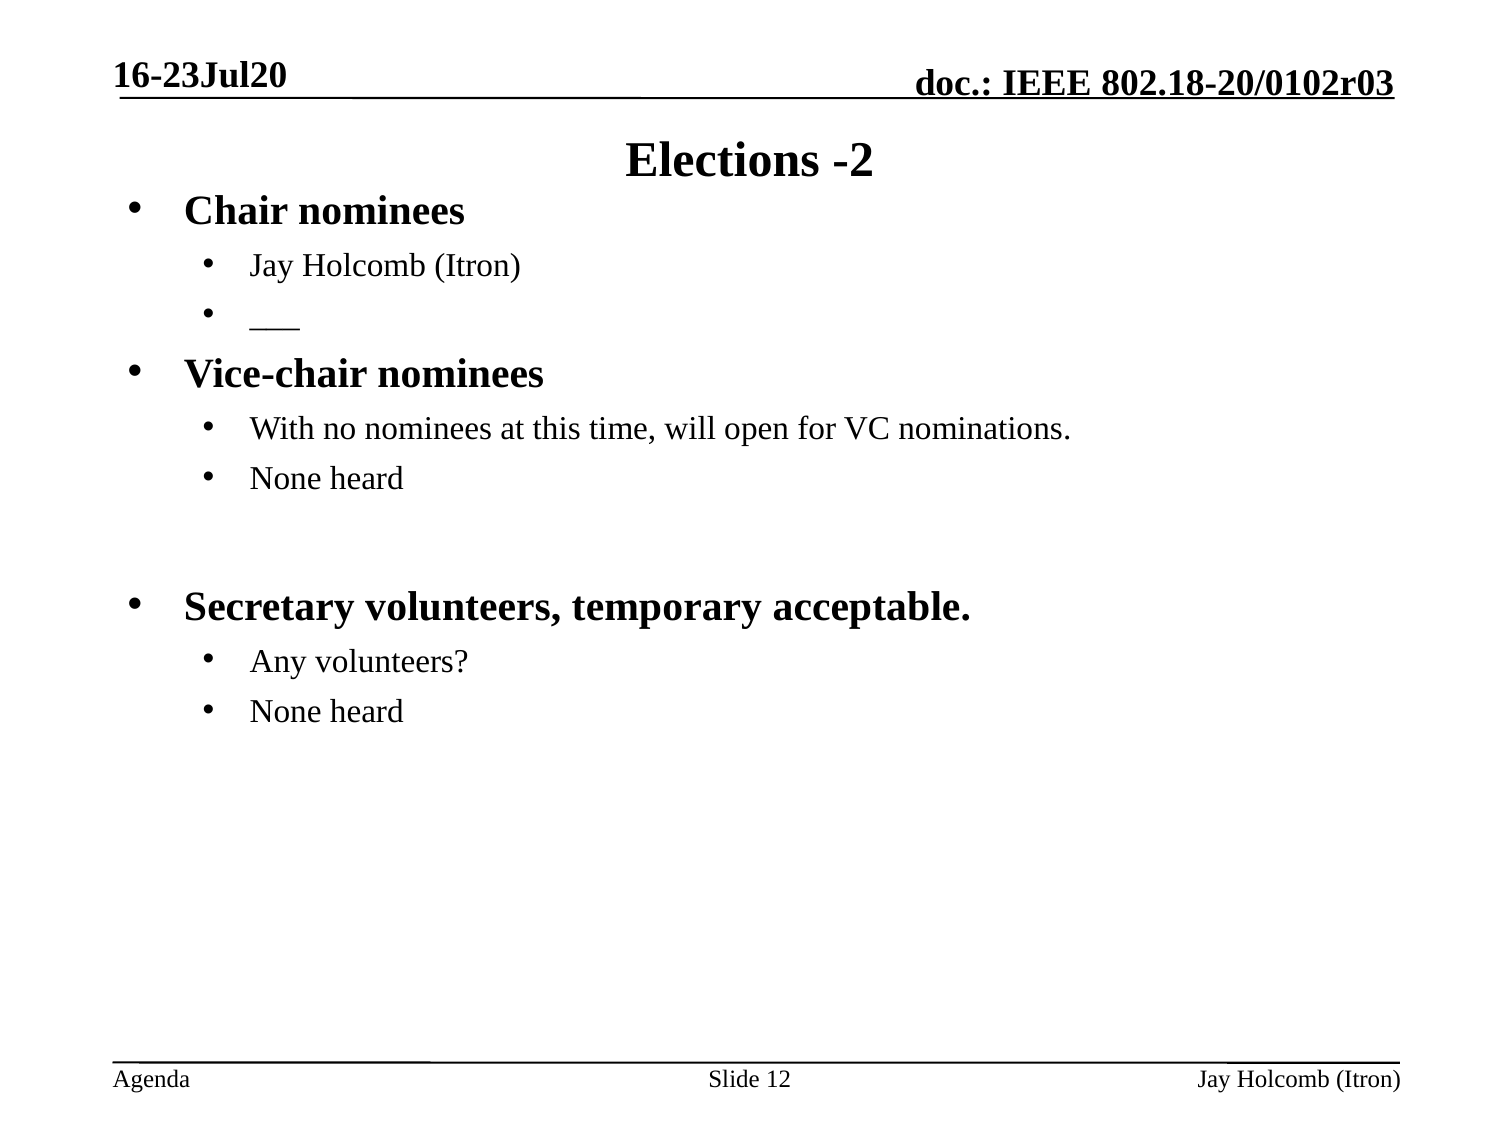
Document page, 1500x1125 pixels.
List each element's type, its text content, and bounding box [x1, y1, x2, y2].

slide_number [112, 49, 488, 95]
title Elections -2 [112, 112, 1388, 174]
list Chair nominees Jay Holcomb (Itron) ___ Vice-chair nominees With no nominees at this time, will open for VC nominations. None heard Secretary volunteers, temporary acceptable. Any volunteers? None heard [112, 174, 1388, 1063]
footer Jay Holcomb (Itron) [878, 1061, 1402, 1093]
slide_number Slide 12 [699, 1061, 800, 1123]
